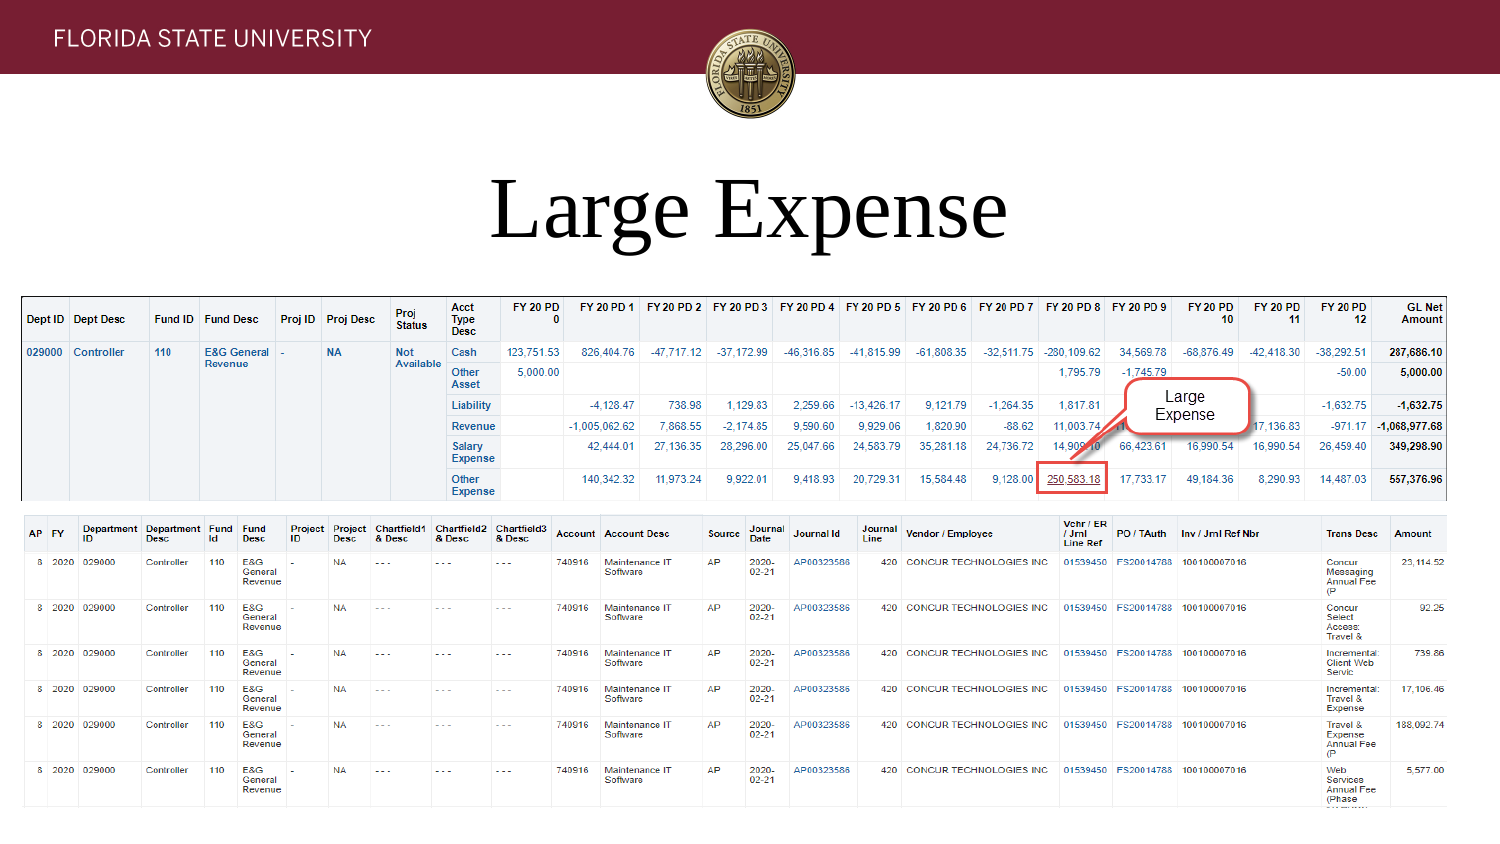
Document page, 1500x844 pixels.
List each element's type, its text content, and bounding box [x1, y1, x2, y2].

picture [0, 0, 1500, 844]
title Large Expense [75, 143, 1425, 263]
